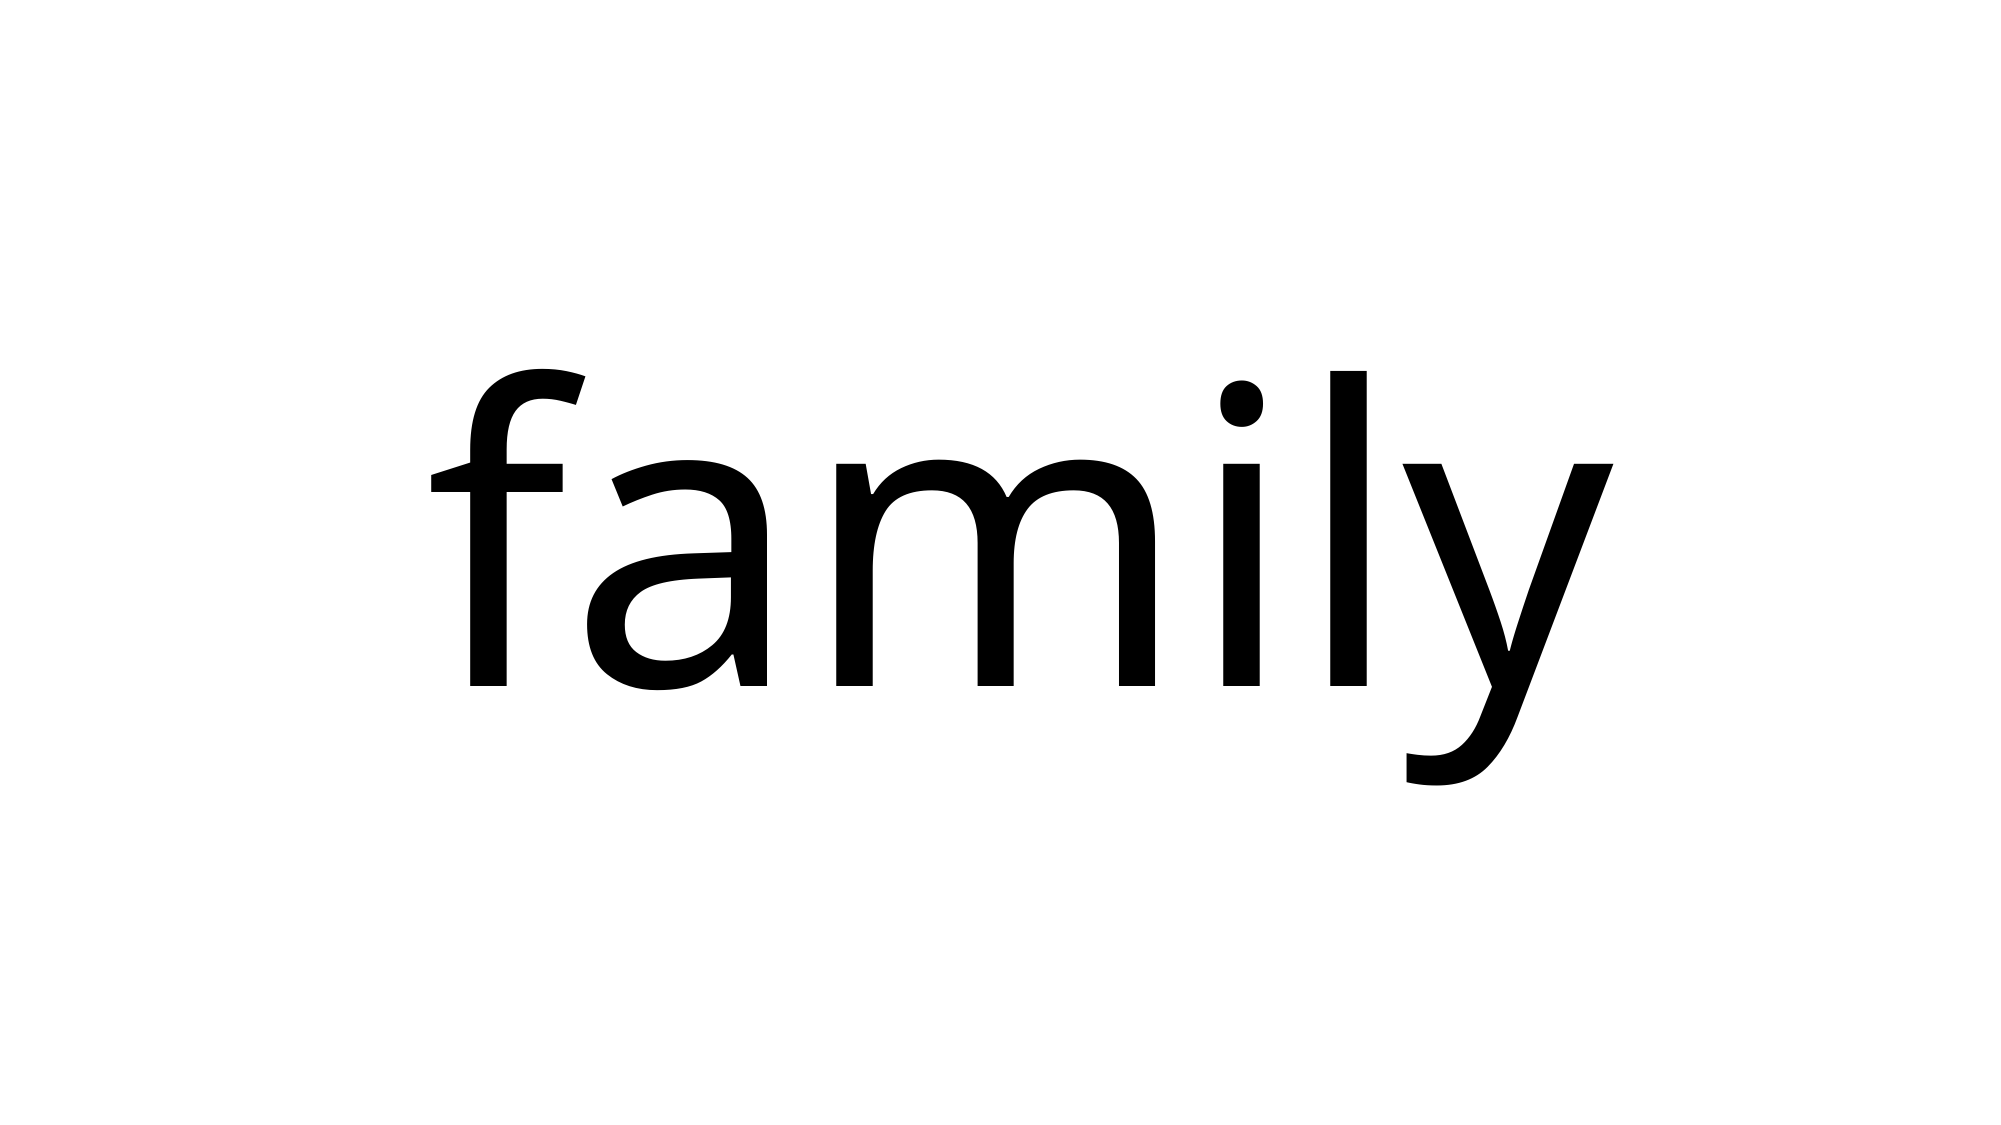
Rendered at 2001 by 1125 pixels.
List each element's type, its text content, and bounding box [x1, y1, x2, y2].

title family [157, 443, 1883, 662]
